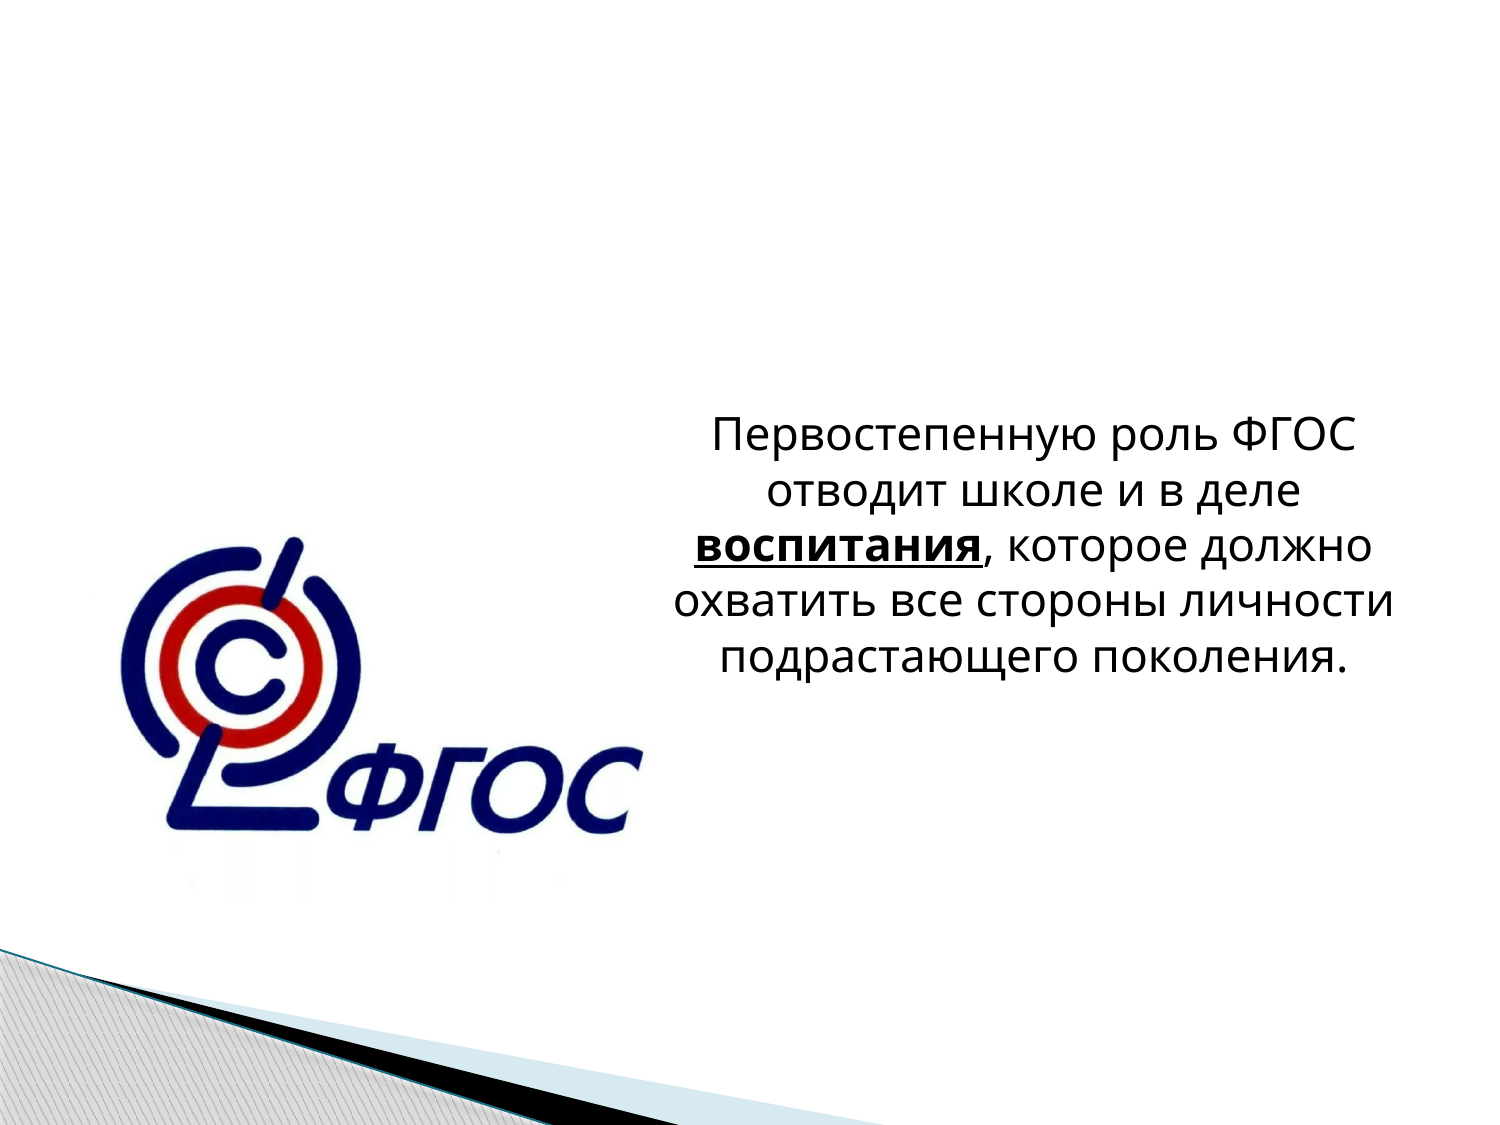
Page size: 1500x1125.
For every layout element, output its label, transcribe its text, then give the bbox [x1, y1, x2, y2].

picture [81, 503, 675, 906]
list Первостепенную роль ФГОС отводит школе и в деле воспитания, которое должно охватить все стороны личности подрастающего поколения. [656, 210, 1412, 734]
